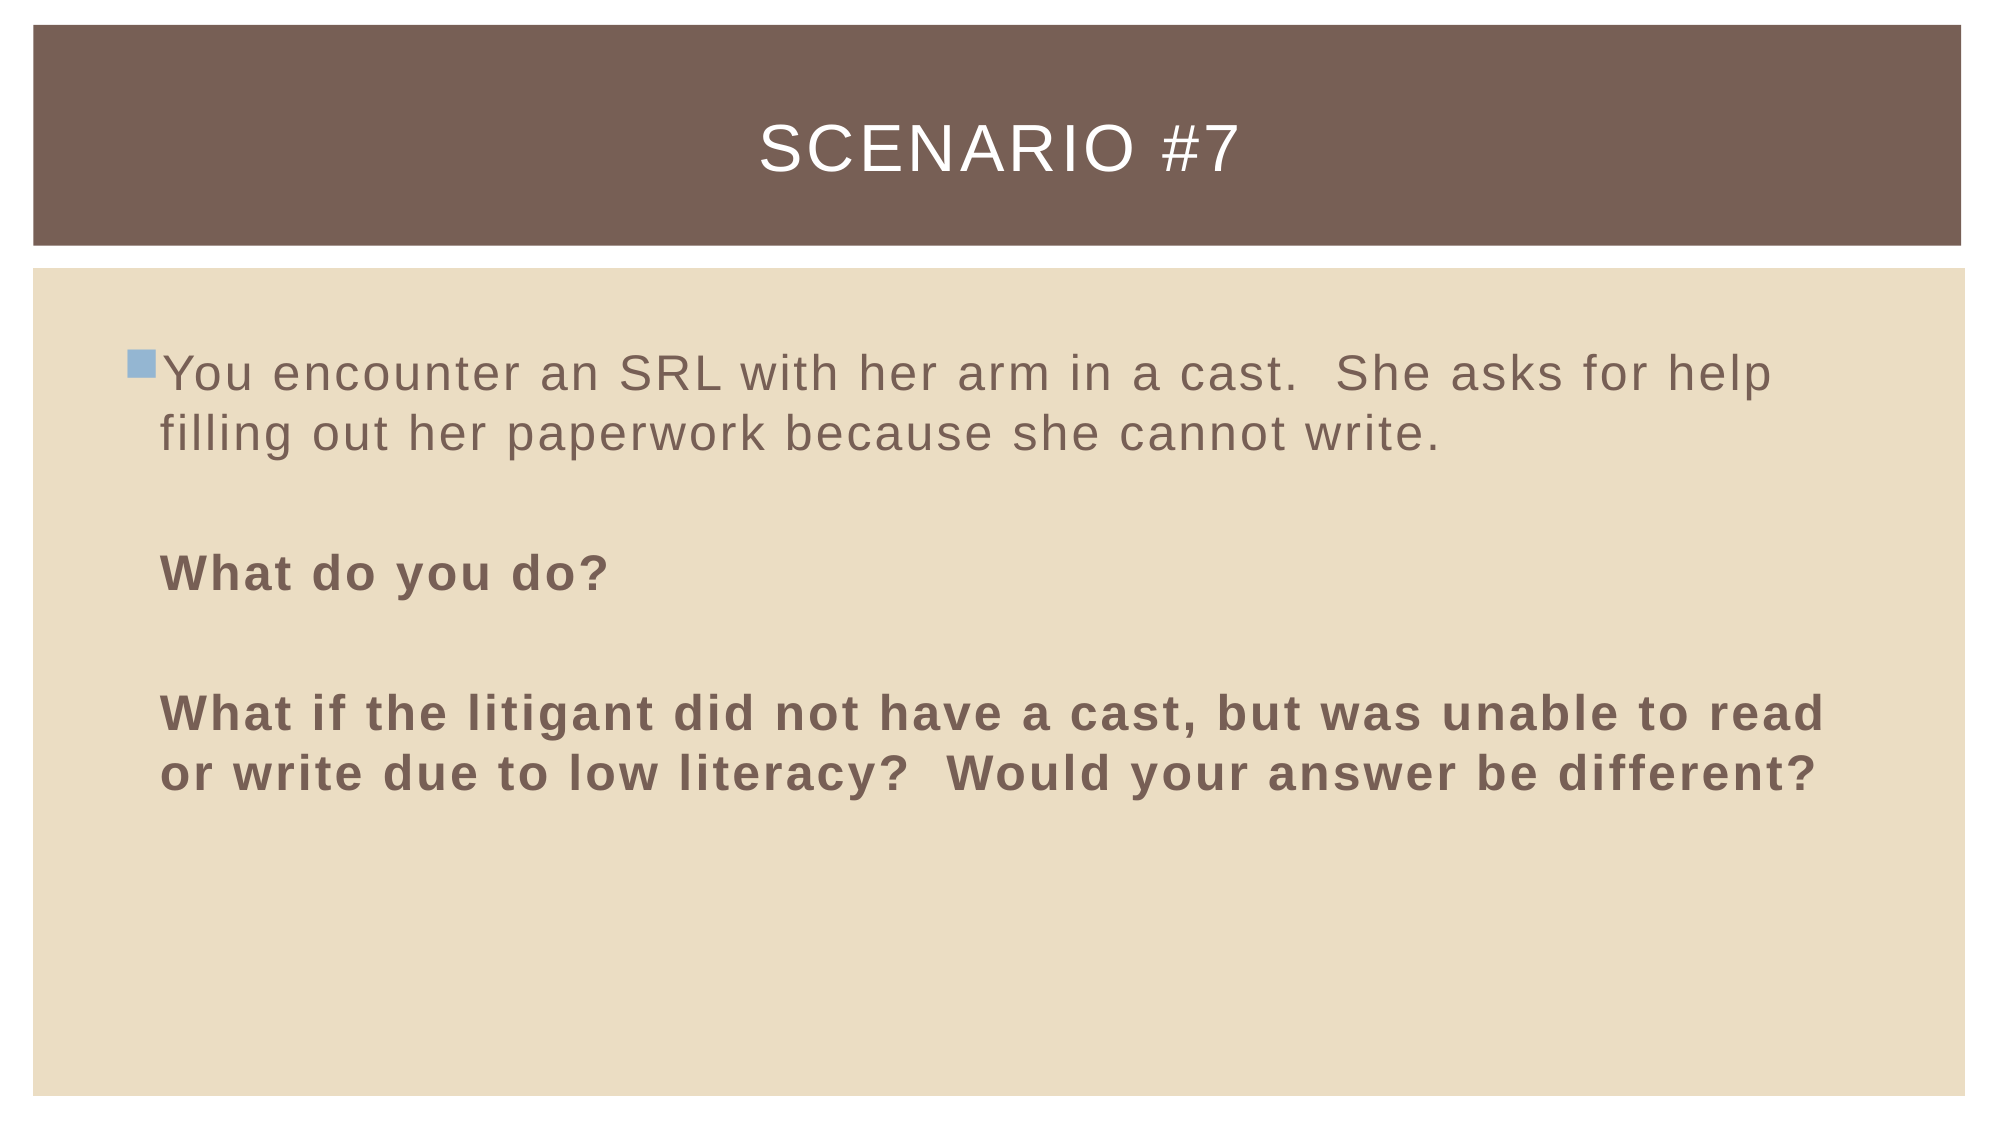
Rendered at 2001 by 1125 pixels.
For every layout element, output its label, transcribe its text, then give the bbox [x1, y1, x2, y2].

title Scenario #7 [83, 58, 1917, 232]
list You encounter an SRL with her arm in a cast. She asks for help filling out her paperwork because she cannot write. What do you do? What if the litigant did not have a cast, but was unable to read or write due to low literacy? Would your answer be different? [99, 333, 1900, 905]
